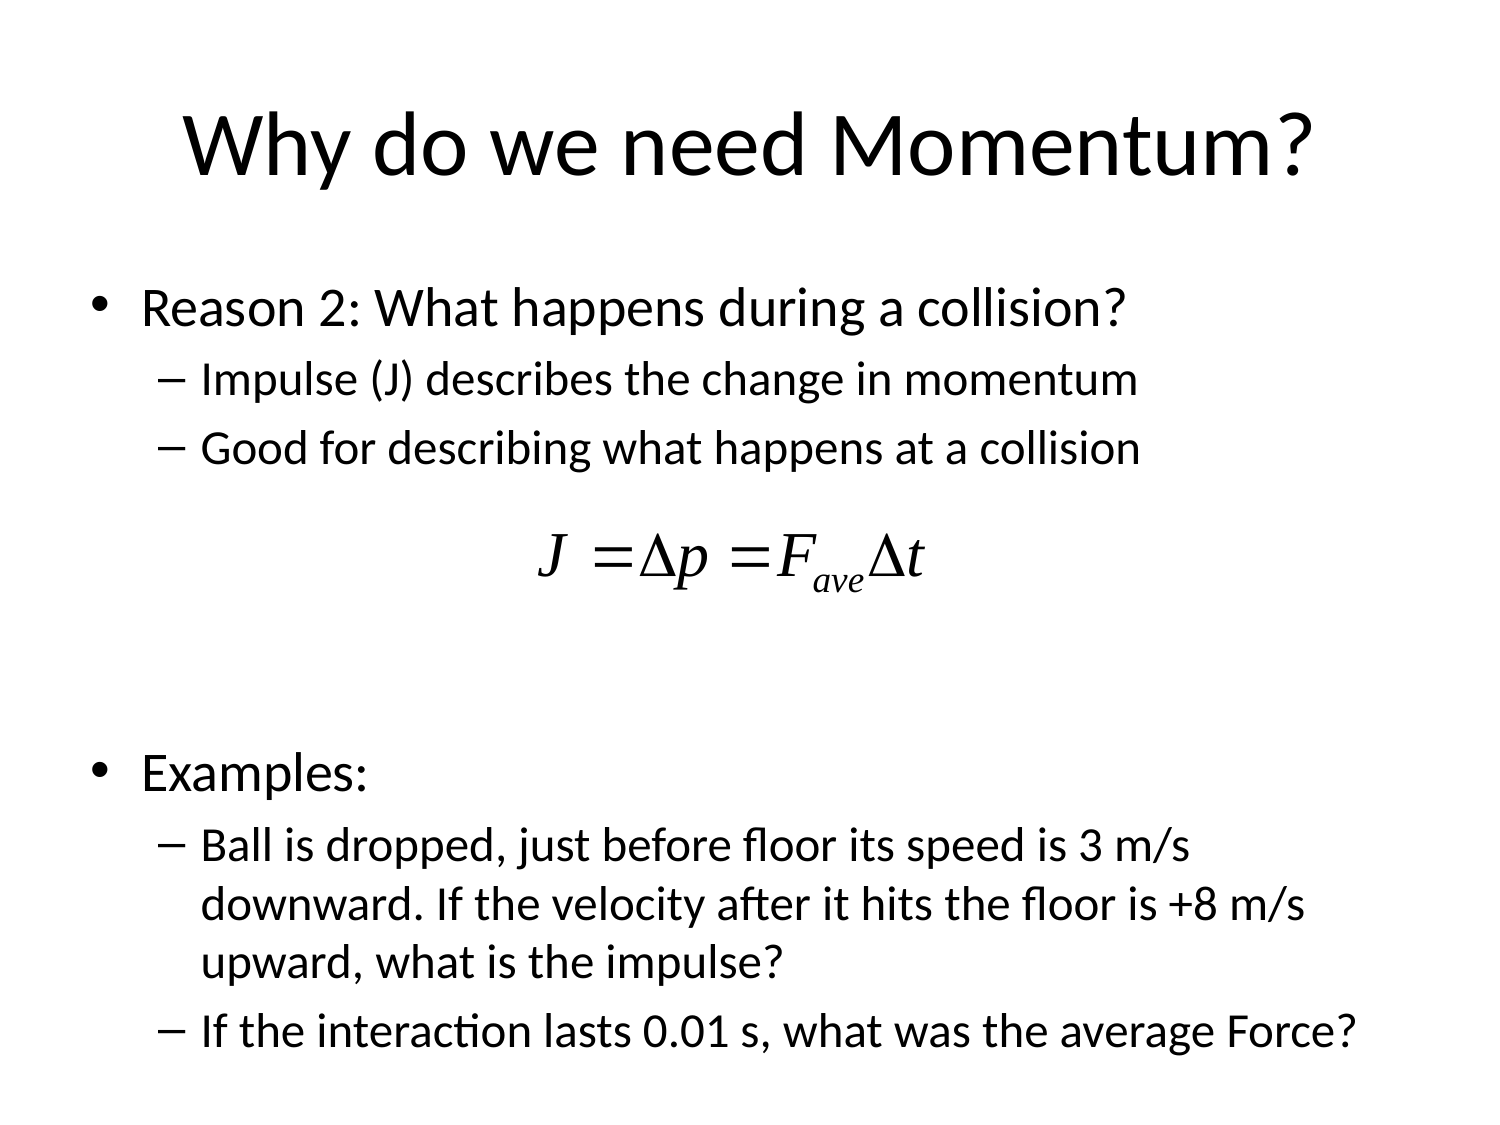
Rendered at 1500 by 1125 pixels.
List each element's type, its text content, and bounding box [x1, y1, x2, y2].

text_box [524, 512, 942, 609]
title Why do we need Momentum? [75, 45, 1425, 233]
list Reason 2: What happens during a collision? Impulse (J) describes the change in momentum Good for describing what happens at a collision Examples: Ball is dropped, just before floor its speed is 3 m/s downward. If the velocity after it hits the floor is +8 m/s upward, what is the impulse? If the interaction lasts 0.01 s, what was the average Force? [75, 262, 1425, 1075]
